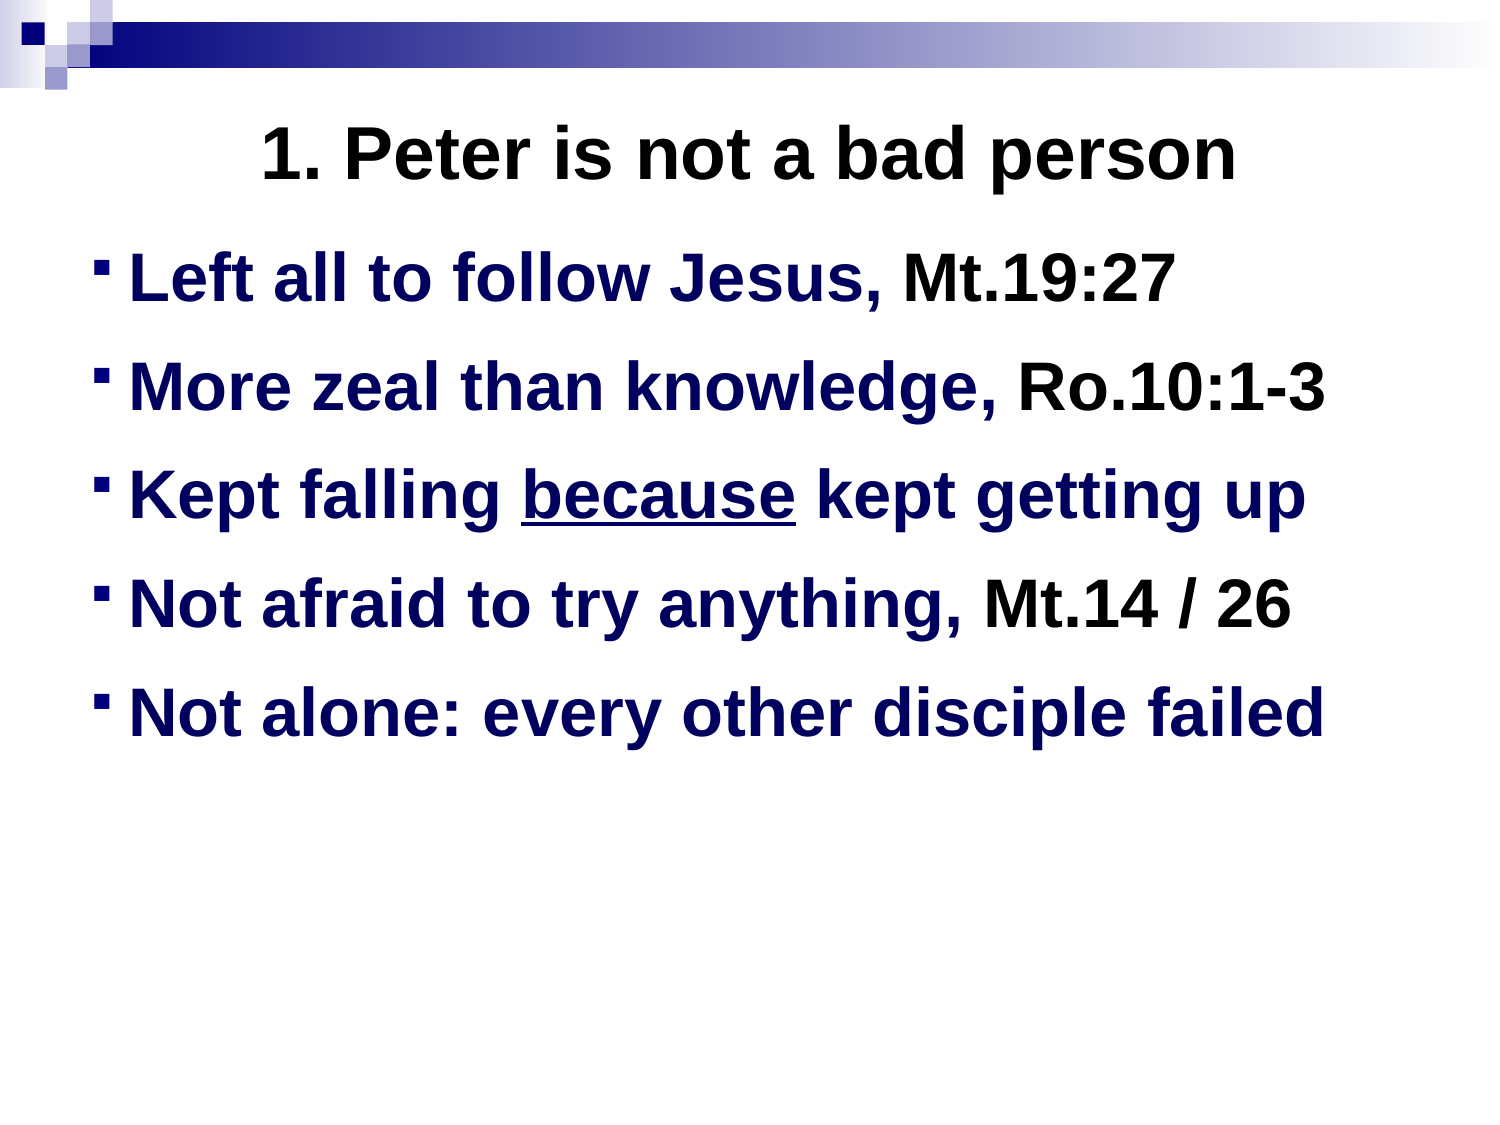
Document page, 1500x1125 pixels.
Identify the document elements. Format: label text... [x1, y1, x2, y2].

list Left all to follow Jesus, Mt.19:27 More zeal than knowledge, Ro.10:1-3 Kept falling because kept getting up Not afraid to try anything, Mt.14 / 26 Not alone: every other disciple failed [75, 224, 1425, 1025]
title 1. Peter is not a bad person [75, 75, 1425, 224]
